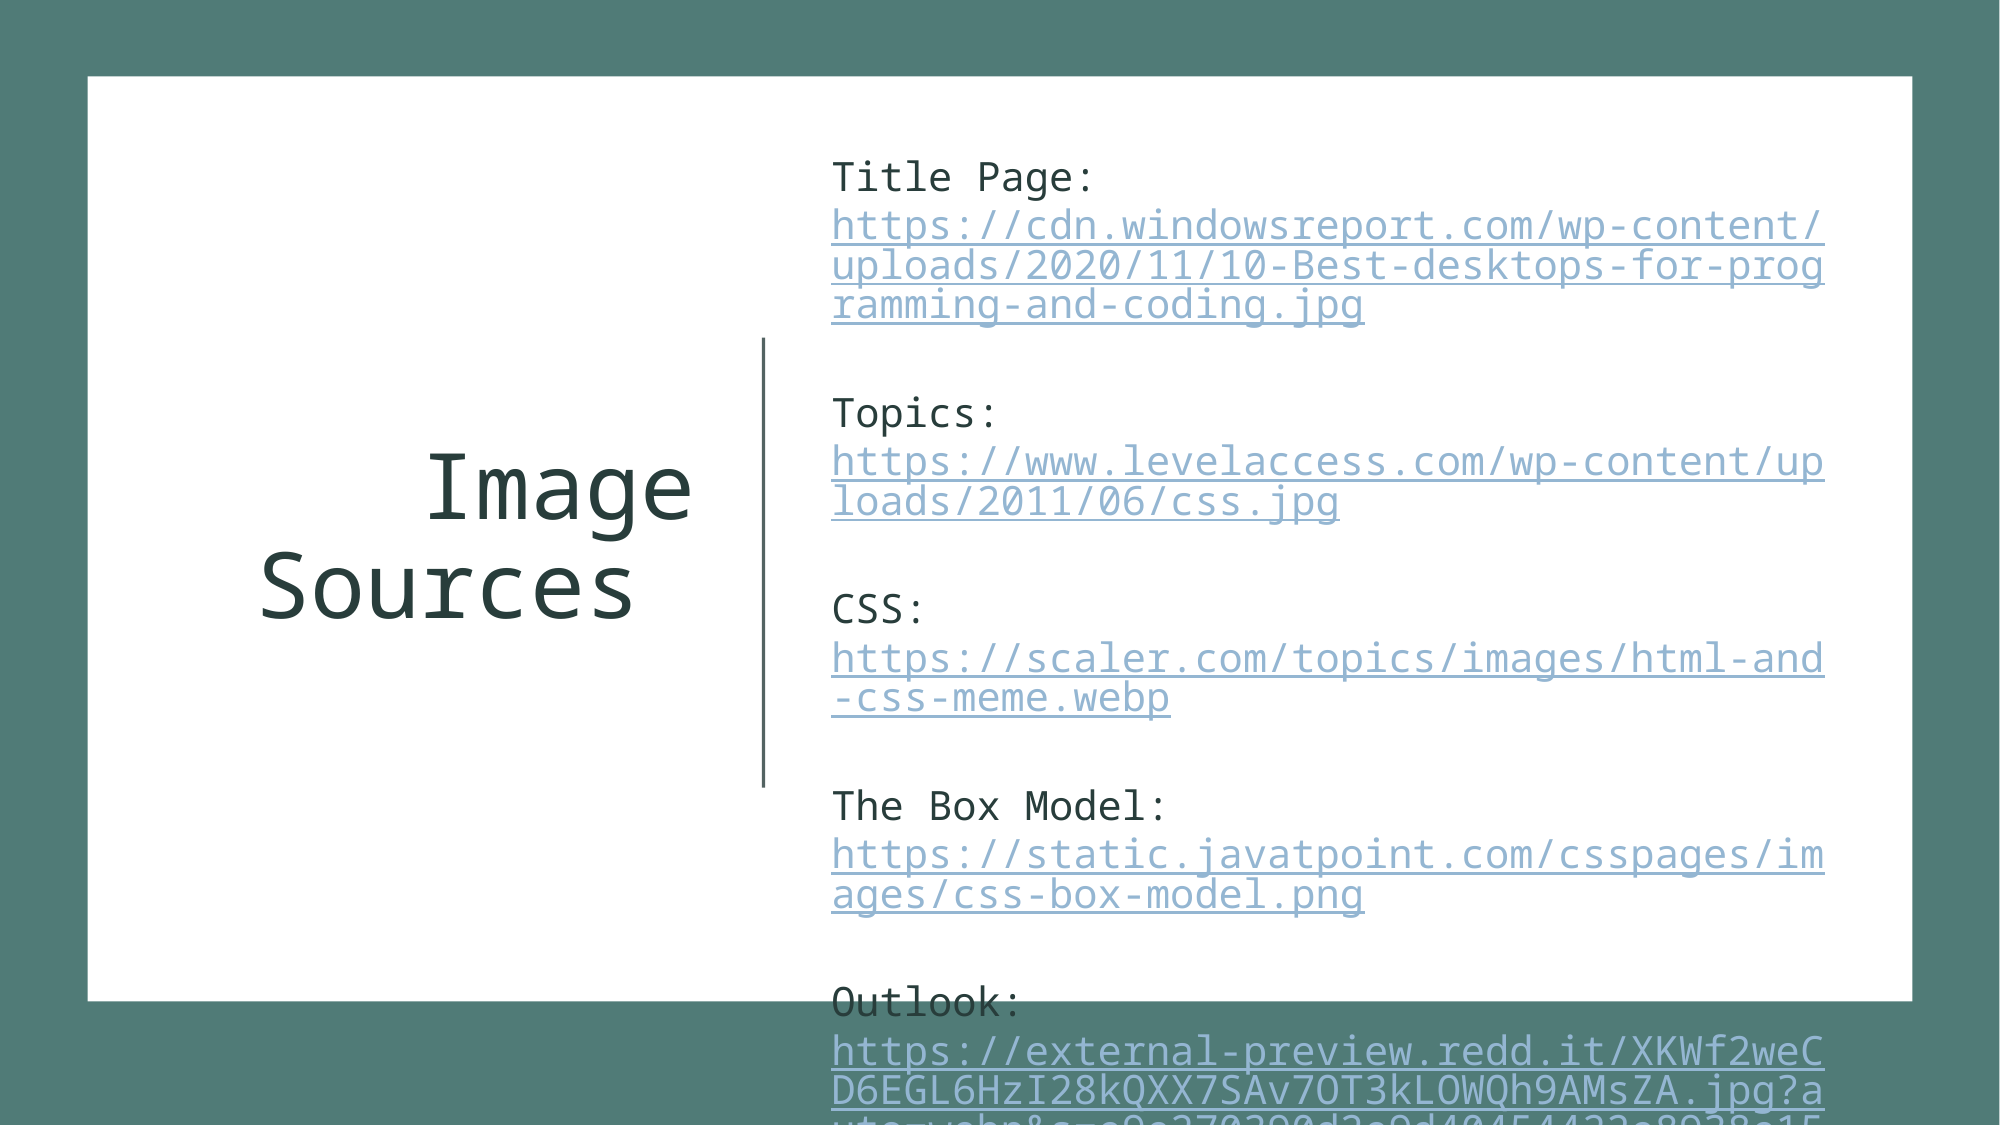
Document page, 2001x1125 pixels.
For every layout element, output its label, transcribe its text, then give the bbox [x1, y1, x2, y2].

list Title Page: https://cdn.windowsreport.com/wp-content/uploads/2020/11/10-Best-desktops-for-programming-and-coding.jpg Topics: https://www.levelaccess.com/wp-content/uploads/2011/06/css.jpg CSS: https://scaler.com/topics/images/html-and-css-meme.webp The Box Model: https://static.javatpoint.com/csspages/images/css-box-model.png Outlook: https://external-preview.redd.it/XKWf2weCD6EGL6HzI28kQXX7SAv7OT3kLOWQh9AMsZA.jpg?auto=webp&s=e9e270390d2e9d40454422e8938e15d43fcdbee9 [816, 146, 1863, 932]
text_box [86, 75, 1913, 1002]
text_box [0, 0, 2000, 1125]
title Image Sources [137, 146, 711, 932]
